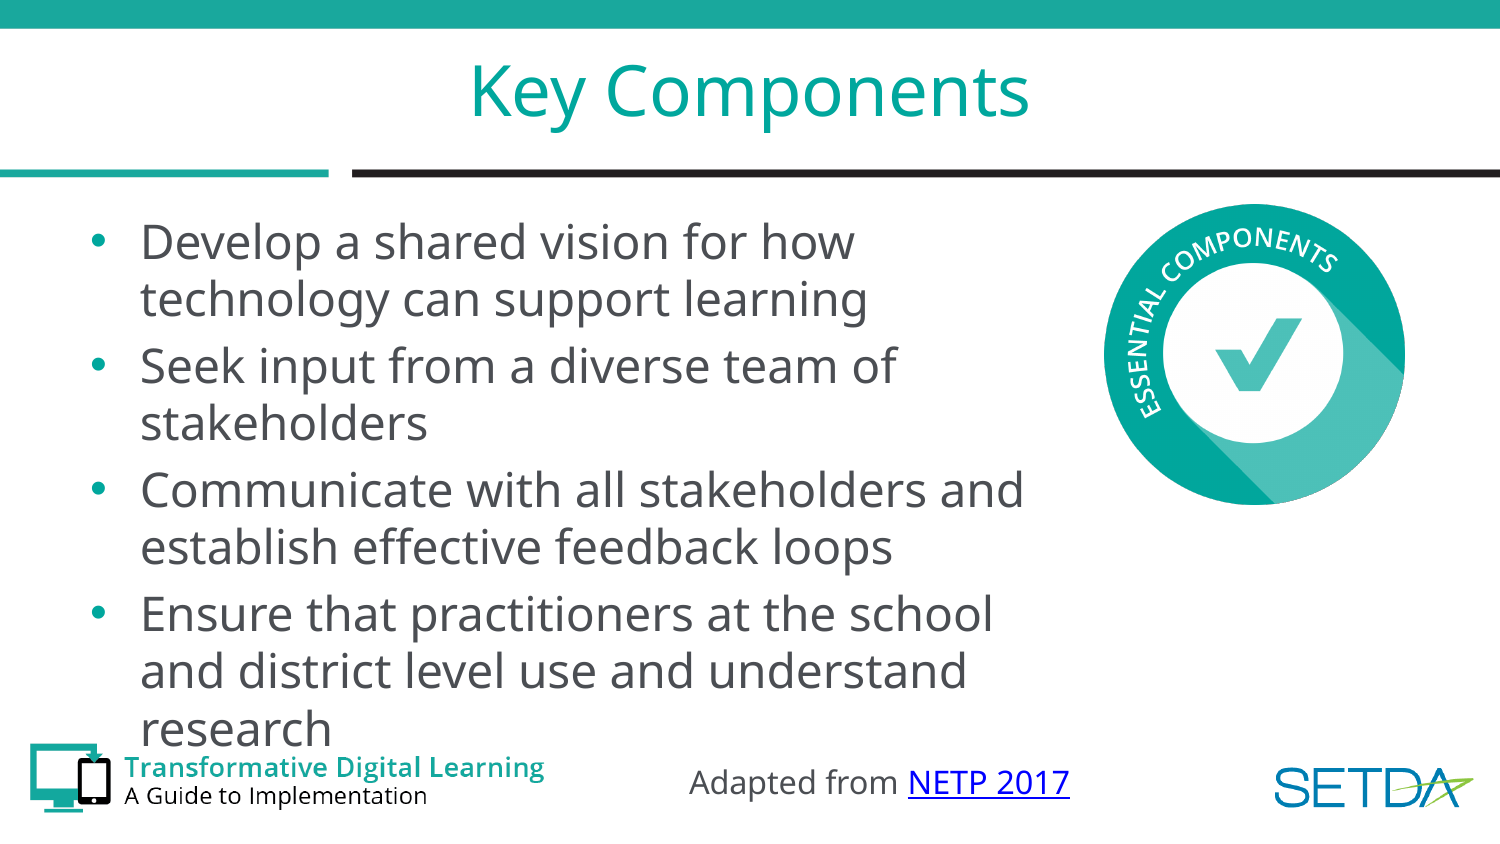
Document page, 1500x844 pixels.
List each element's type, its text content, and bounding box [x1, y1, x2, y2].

picture [0, 0, 1500, 844]
list Develop a shared vision for how technology can support learning Seek input from a diverse team of stakeholders Communicate with all stakeholders and establish effective feedback loops Ensure that practitioners at the school and district level use and understand research Adapted from NETP 2017 [75, 204, 1085, 819]
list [1104, 204, 1405, 505]
title Key Components [75, 33, 1425, 144]
